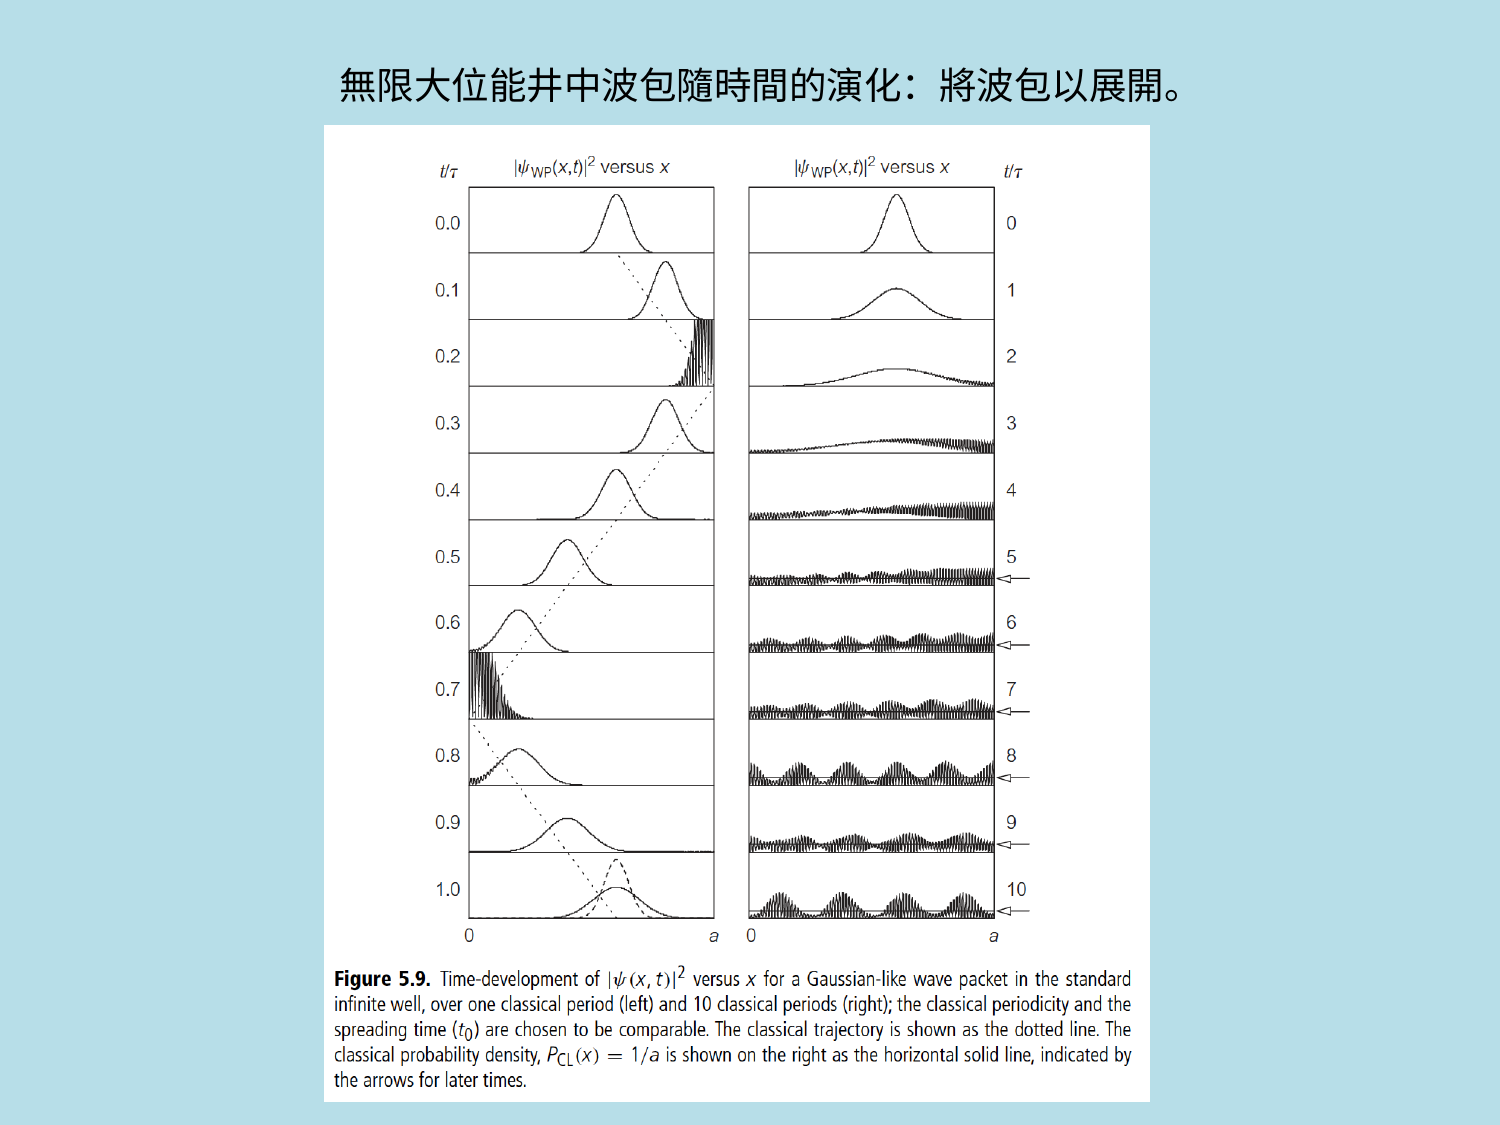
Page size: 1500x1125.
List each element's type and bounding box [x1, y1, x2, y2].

picture [324, 125, 1150, 1102]
